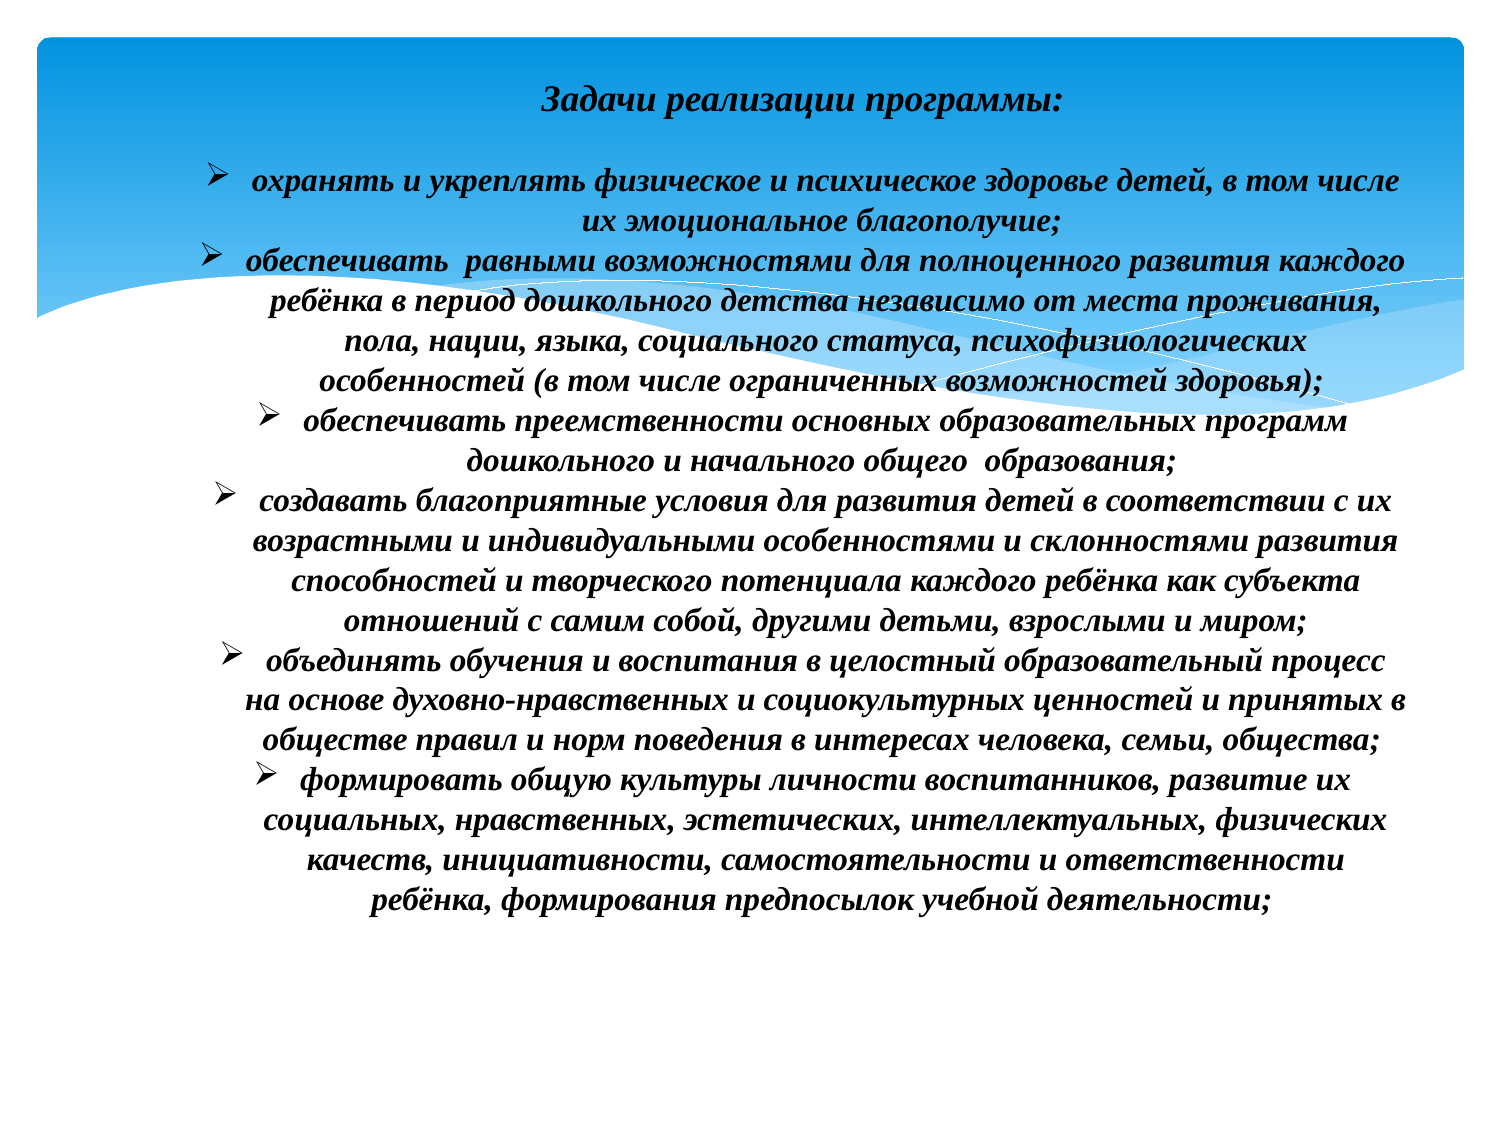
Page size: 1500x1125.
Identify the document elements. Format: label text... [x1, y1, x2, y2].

text_box Задачи реализации программы: охранять и укреплять физическое и психическое здоровье детей, в том числе их эмоциональное благополучие; обеспечивать равными возможностями для полноценного развития каждого ребёнка в период дошкольного детства независимо от места проживания, пола, нации, языка, социального статуса, психофизиологических особенностей (в том числе ограниченных возможностей здоровья); обеспечивать преемственности основных образовательных программ дошкольного и начального общего образования; создавать благоприятные условия для развития детей в соответствии с их возрастными и индивидуальными особенностями и склонностями развития способностей и творческого потенциала каждого ребёнка как субъекта отношений с самим собой, другими детьми, взрослыми и миром; объединять обучения и воспитания в целостный образовательный процесс на основе духовно-нравственных и социокультурных ценностей и принятых в обществе правил и норм поведения в интересах человека, семьи, общества; формировать общую культуры личности воспитанников, развитие их социальных, нравственных, эстетических, интеллектуальных, физических качеств, инициативности, самостоятельности и ответственности ребёнка, формирования предпосылок учебной деятельности; [182, 66, 1424, 925]
